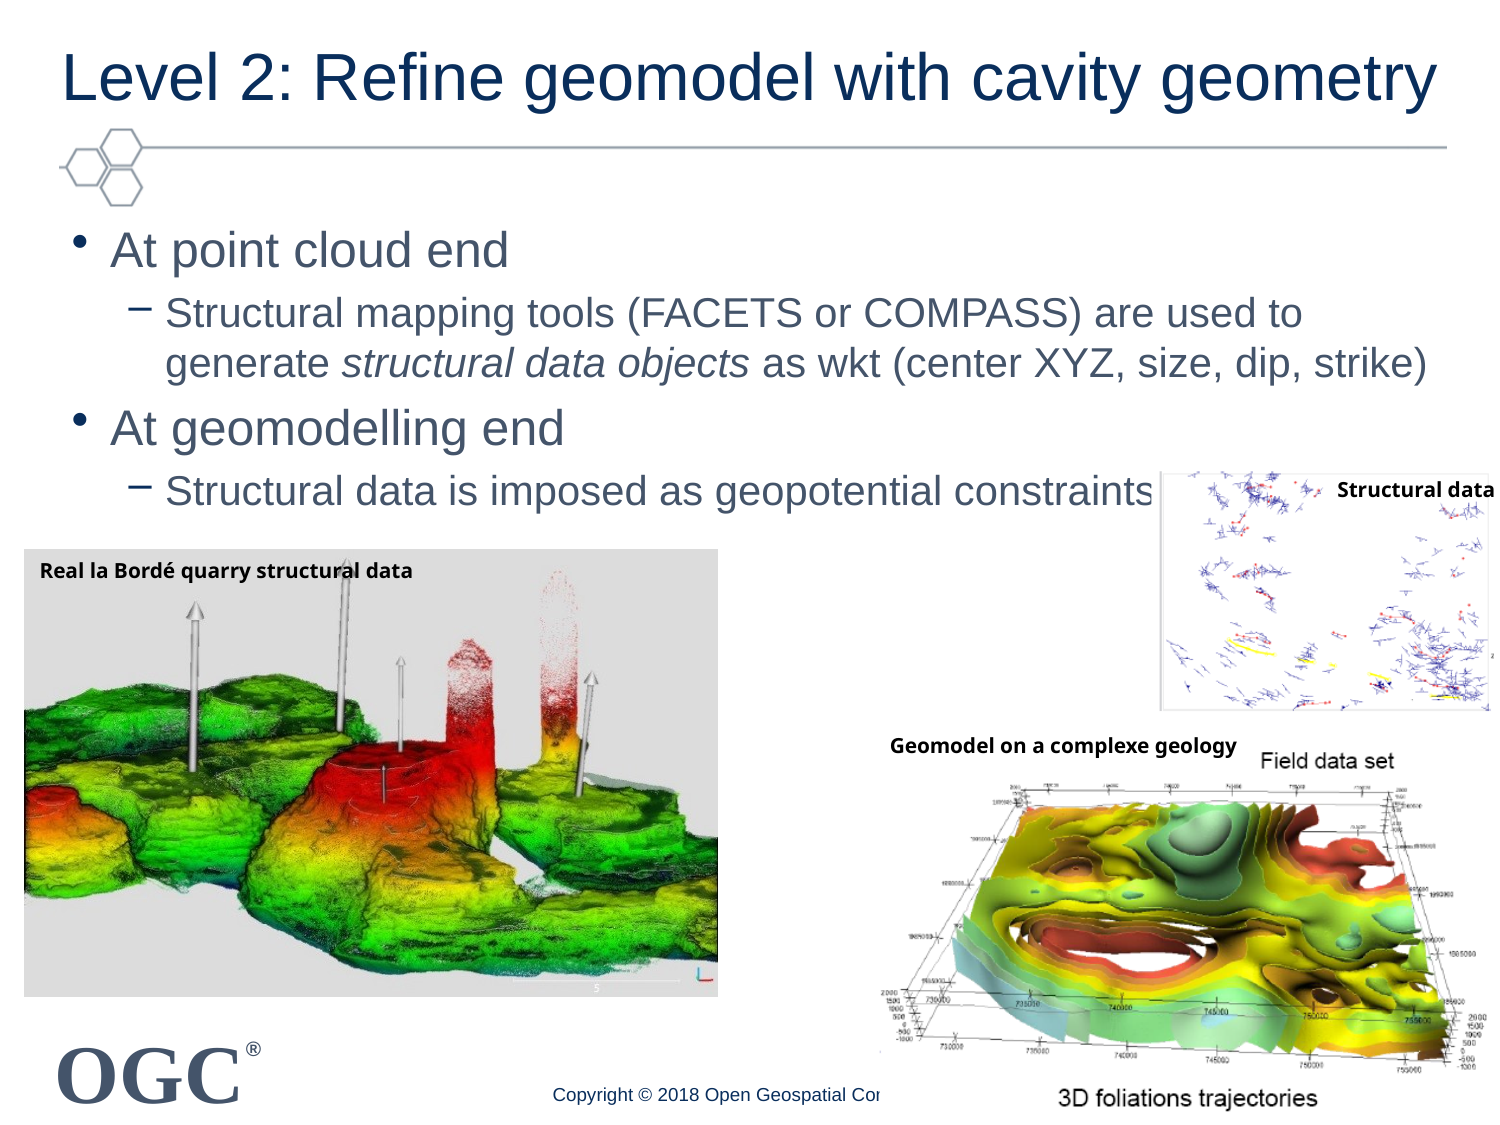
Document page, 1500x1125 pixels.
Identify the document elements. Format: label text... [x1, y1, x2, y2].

footer Copyright © 2018 Open Geospatial Consortium [487, 1074, 874, 1113]
title Level 2: Refine geomodel with cavity geometry [37, 22, 1463, 136]
list At point cloud end Structural mapping tools (FACETS or COMPASS) are used to generate structural data objects as wkt (center XYZ, size, dip, strike) At geomodelling end Structural data is imposed as geopotential constraints [56, 209, 1445, 1013]
picture [59, 136, 1447, 208]
picture [879, 469, 1497, 1122]
picture [24, 549, 718, 997]
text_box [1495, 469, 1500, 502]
text_box Geomodel on a complexe geology [874, 724, 1025, 777]
